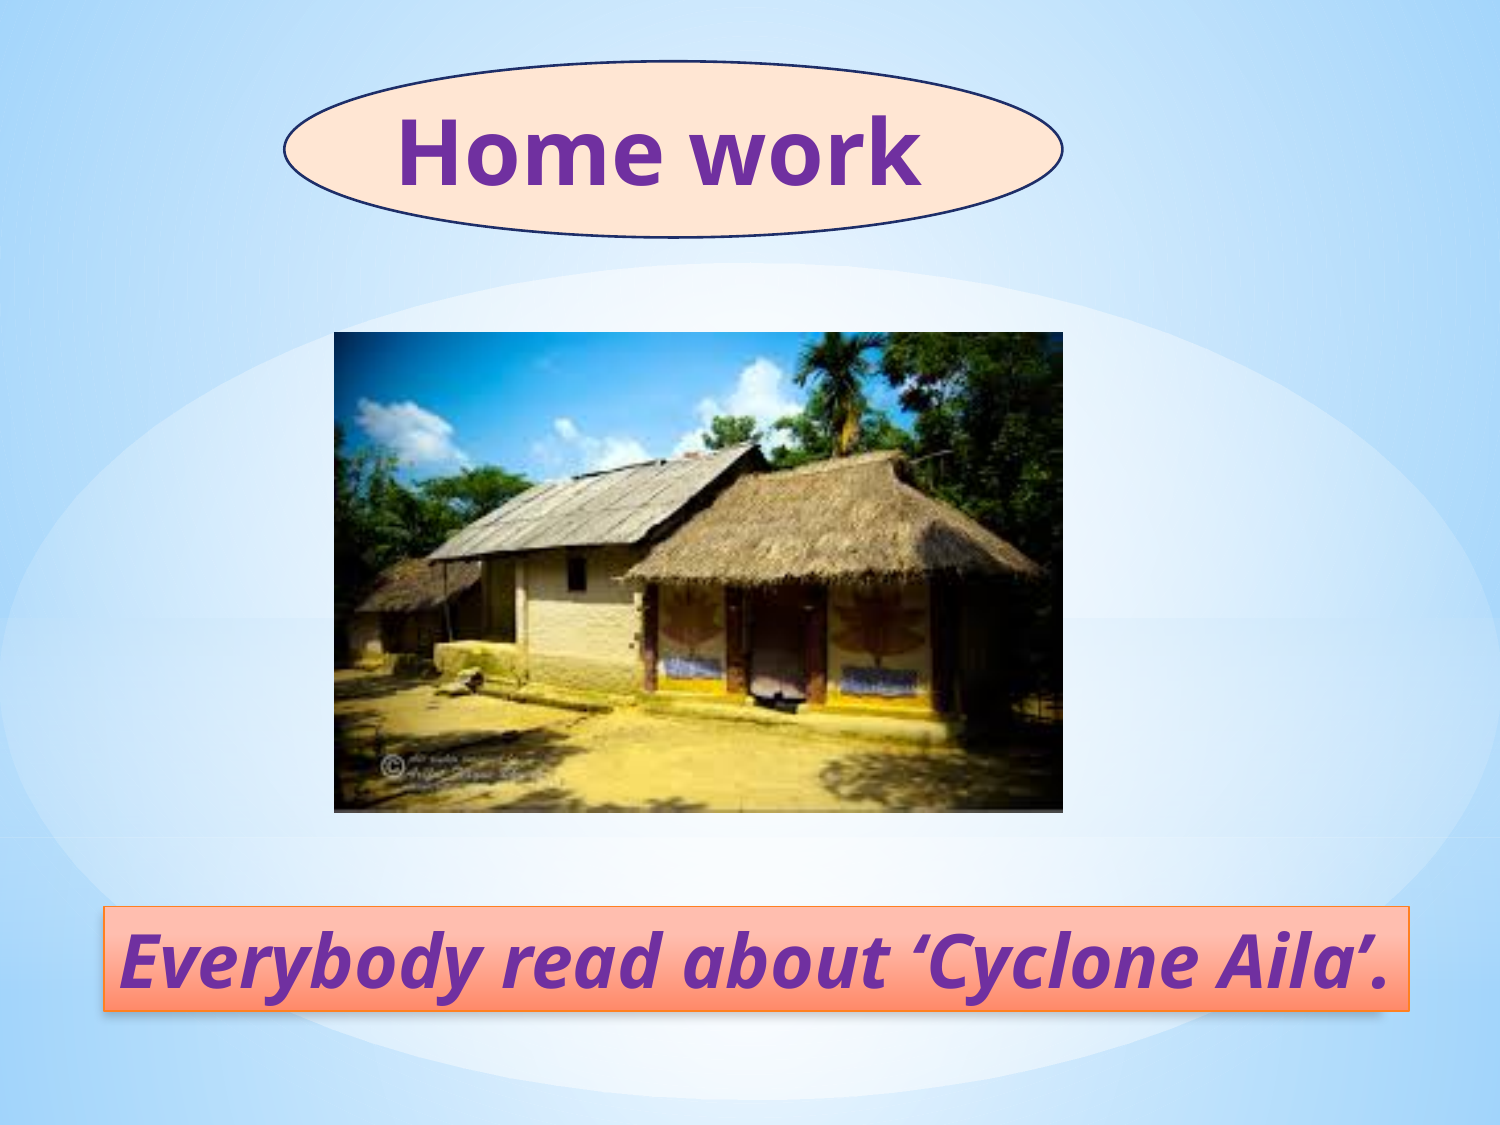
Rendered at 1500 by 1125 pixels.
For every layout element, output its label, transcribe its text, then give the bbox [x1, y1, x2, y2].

text_box Home work [379, 86, 938, 211]
text_box Everybody read about ‘Cyclone Aila’. [103, 906, 1410, 1012]
text_box [282, 90, 379, 209]
picture [334, 332, 1063, 813]
text_box [389, 59, 1064, 239]
